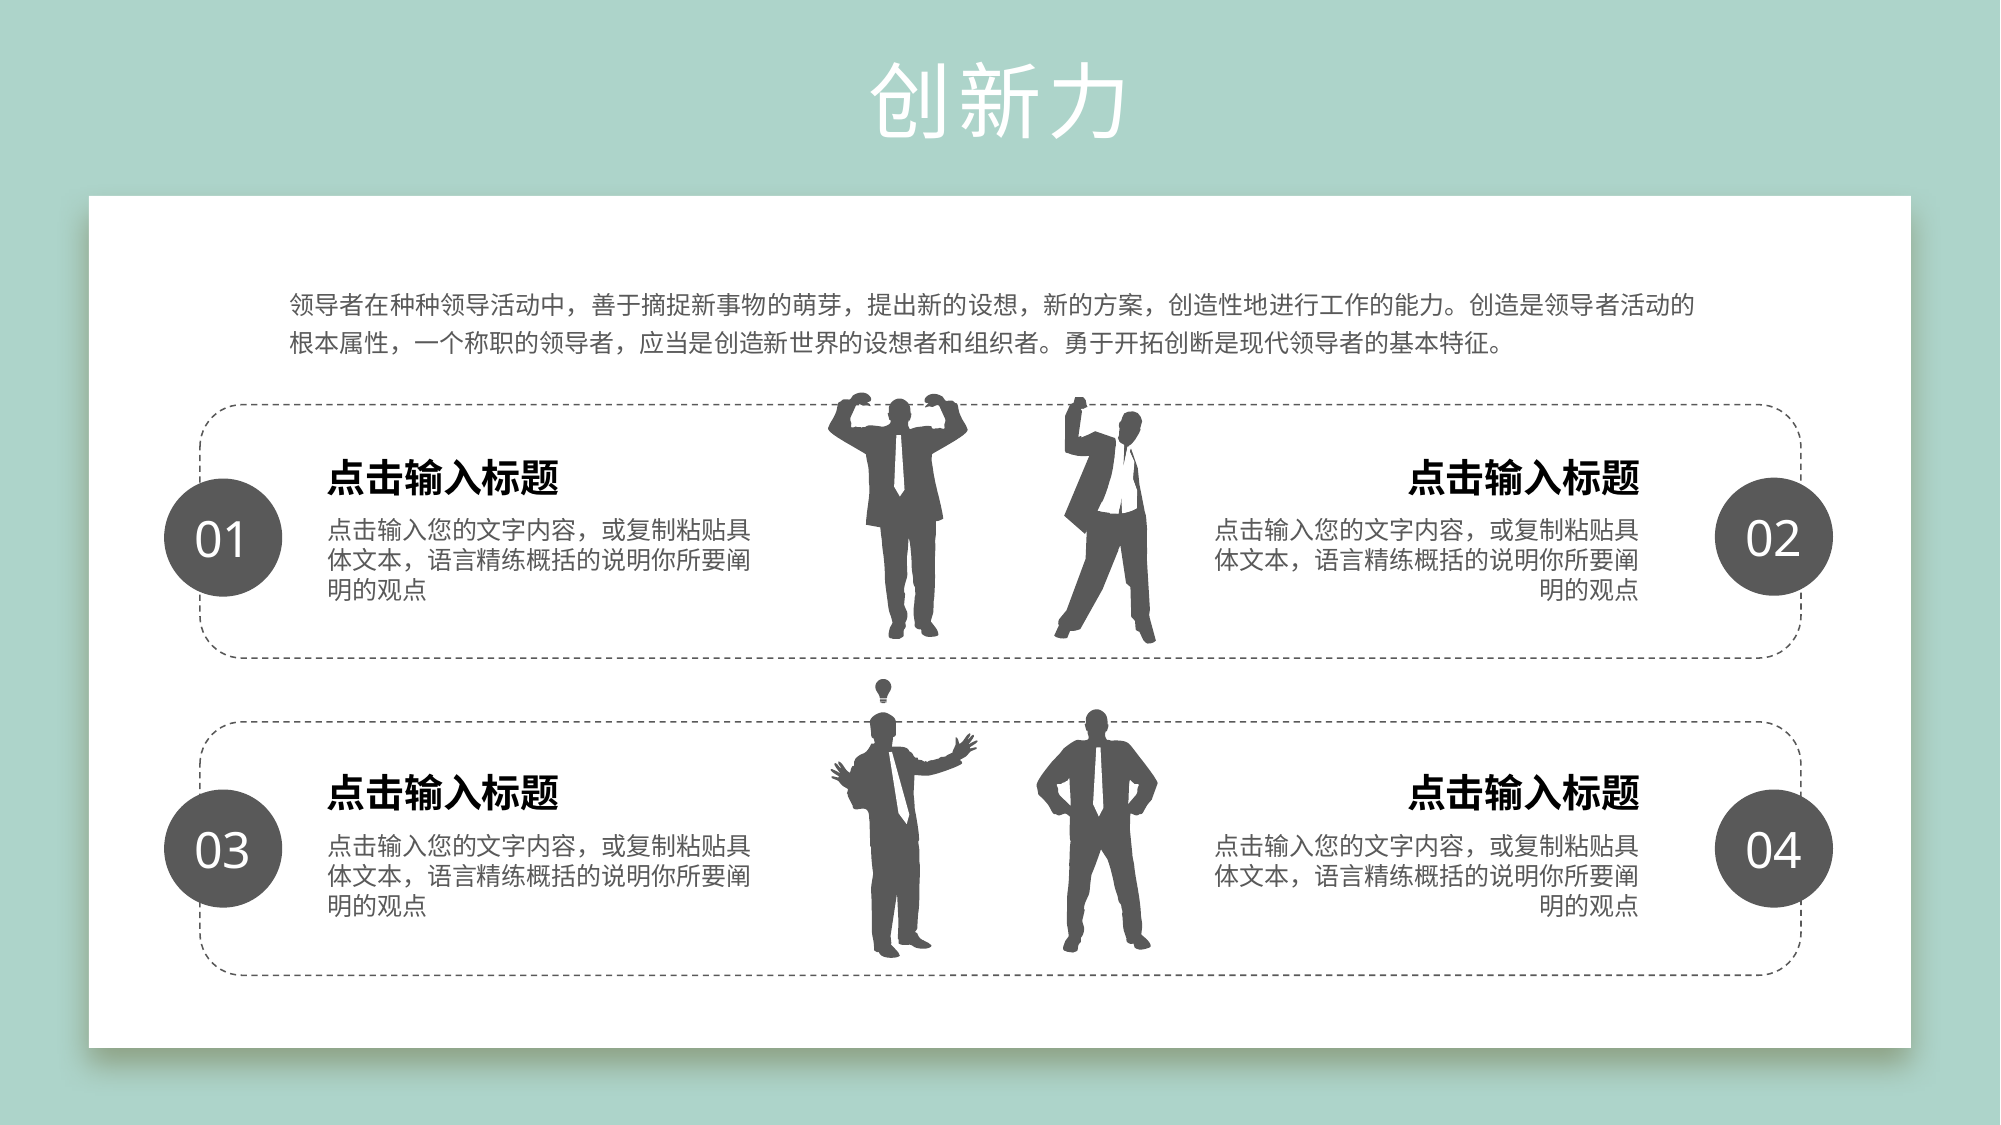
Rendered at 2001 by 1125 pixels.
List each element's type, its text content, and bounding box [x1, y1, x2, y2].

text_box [827, 392, 968, 640]
text_box [87, 194, 1913, 1050]
text_box 点击输入您的文字内容，或复制粘贴具体文本，语言精练概括的说明你所要阐明的观点 [326, 514, 768, 638]
text_box 点击输入您的文字内容，或复制粘贴具体文本，语言精练概括的说明你所要阐明的观点 [1200, 830, 1640, 954]
text_box 01 [162, 476, 285, 599]
text_box 点击输入标题 [1228, 442, 1642, 510]
text_box [197, 719, 1804, 978]
text_box 04 [1712, 787, 1836, 910]
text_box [1036, 709, 1158, 953]
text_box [1053, 396, 1157, 644]
text_box 点击输入您的文字内容，或复制粘贴具体文本，语言精练概括的说明你所要阐明的观点 [326, 830, 765, 954]
text_box 点击输入标题 [325, 442, 701, 510]
text_box 点击输入标题 [1228, 758, 1642, 825]
text_box 03 [162, 787, 285, 910]
text_box 点击输入标题 [325, 758, 738, 825]
title 创新力 [578, 53, 1422, 145]
text_box [197, 402, 1804, 661]
text_box 领导者在种种领导活动中，善于摘捉新事物的萌芽，提出新的设想，新的方案，创造性地进行工作的能力。创造是领导者活动的根本属性，一个称职的领导者，应当是创造新世界的设想者和组织者。勇于开拓创断是现代领导者的基本特征。 [274, 274, 1713, 393]
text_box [830, 678, 978, 958]
text_box 02 [1712, 475, 1836, 598]
text_box 点击输入您的文字内容，或复制粘贴具体文本，语言精练概括的说明你所要阐明的观点 [1200, 514, 1640, 638]
